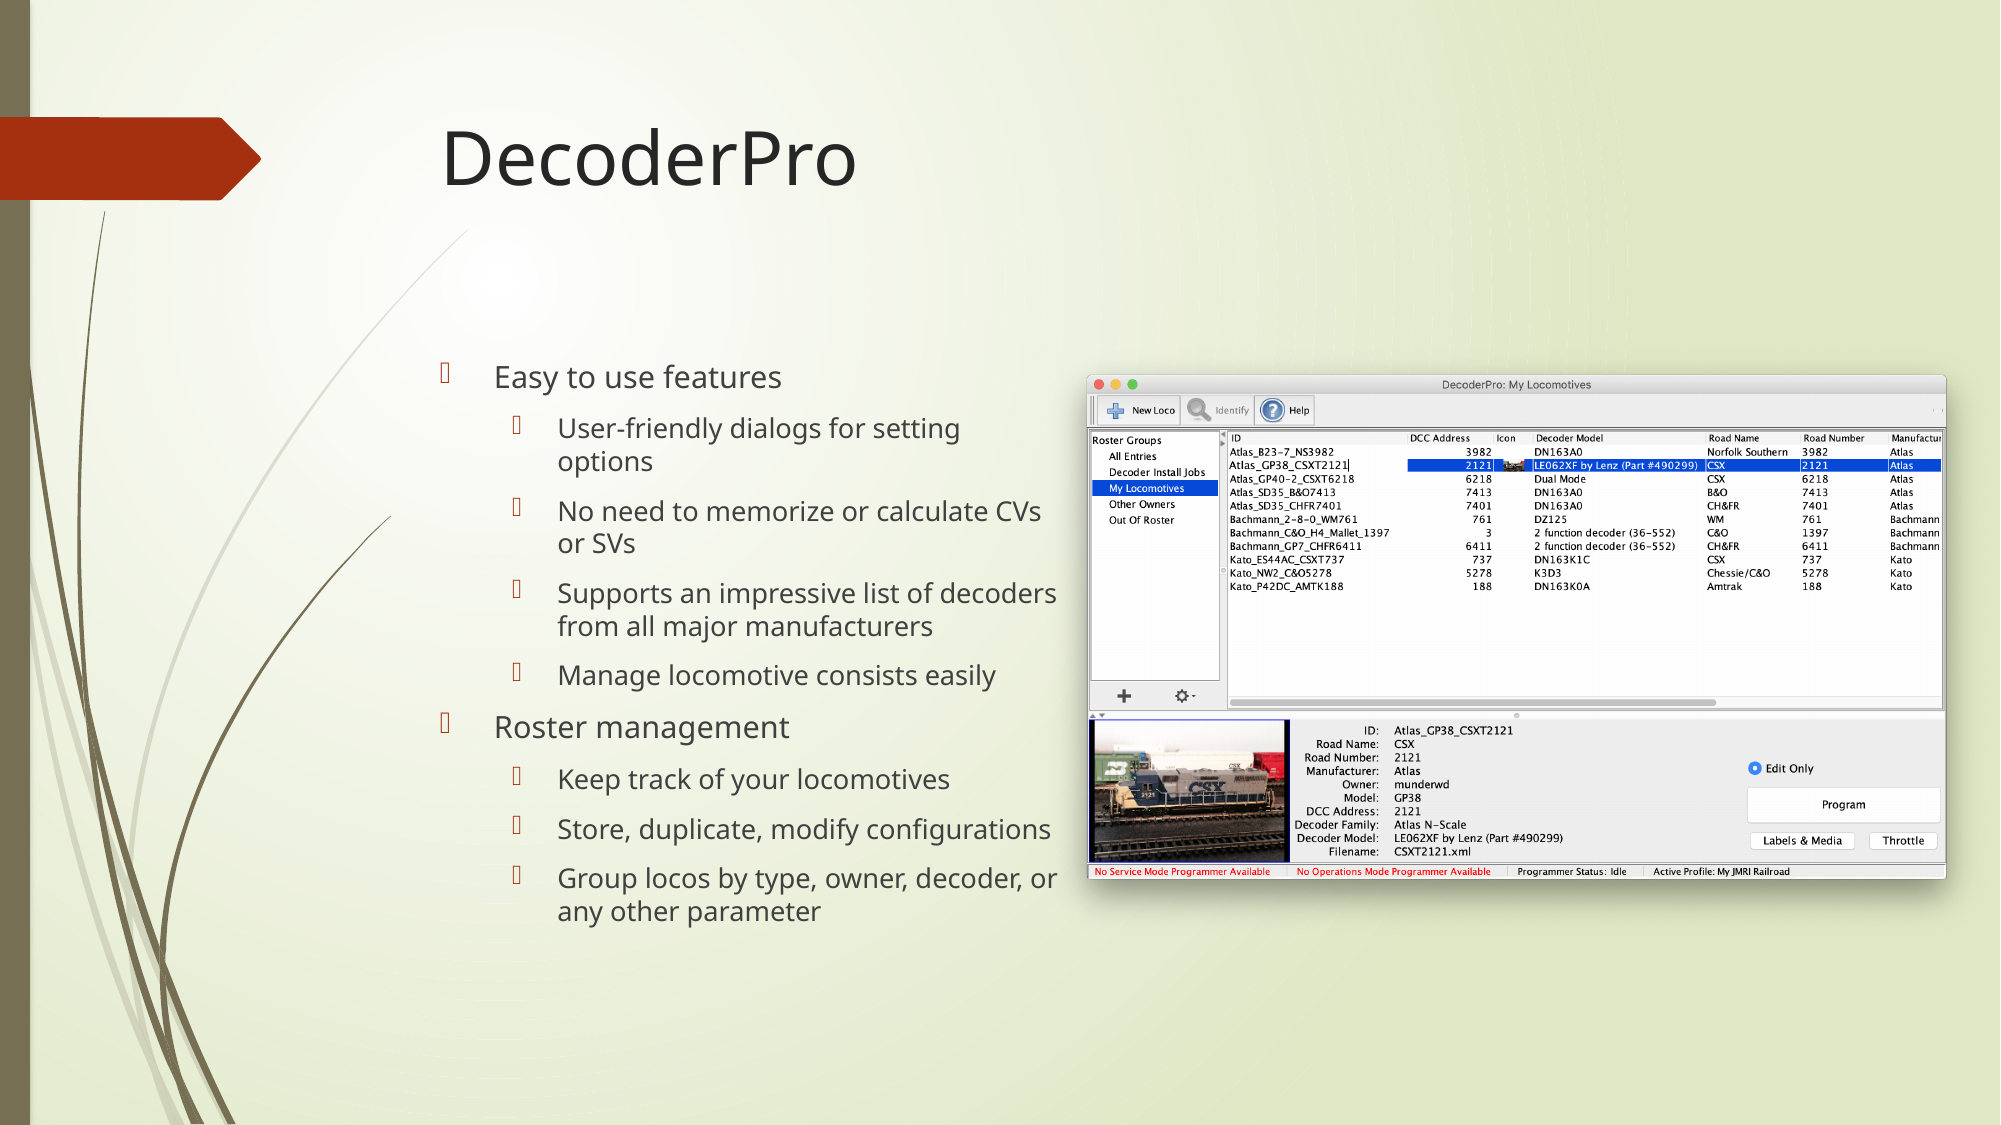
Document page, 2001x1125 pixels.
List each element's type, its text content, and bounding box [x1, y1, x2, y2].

title DecoderPro [425, 102, 1888, 313]
picture [1040, 343, 1994, 941]
list Easy to use features User-friendly dialogs for setting options No need to memorize or calculate CVs or SVs Supports an impressive list of decoders from all major manufacturers Manage locomotive consists easily Roster management Keep track of your locomotives Store, duplicate, modify configurations Group locos by type, owner, decoder, or any other parameter [424, 350, 1076, 970]
